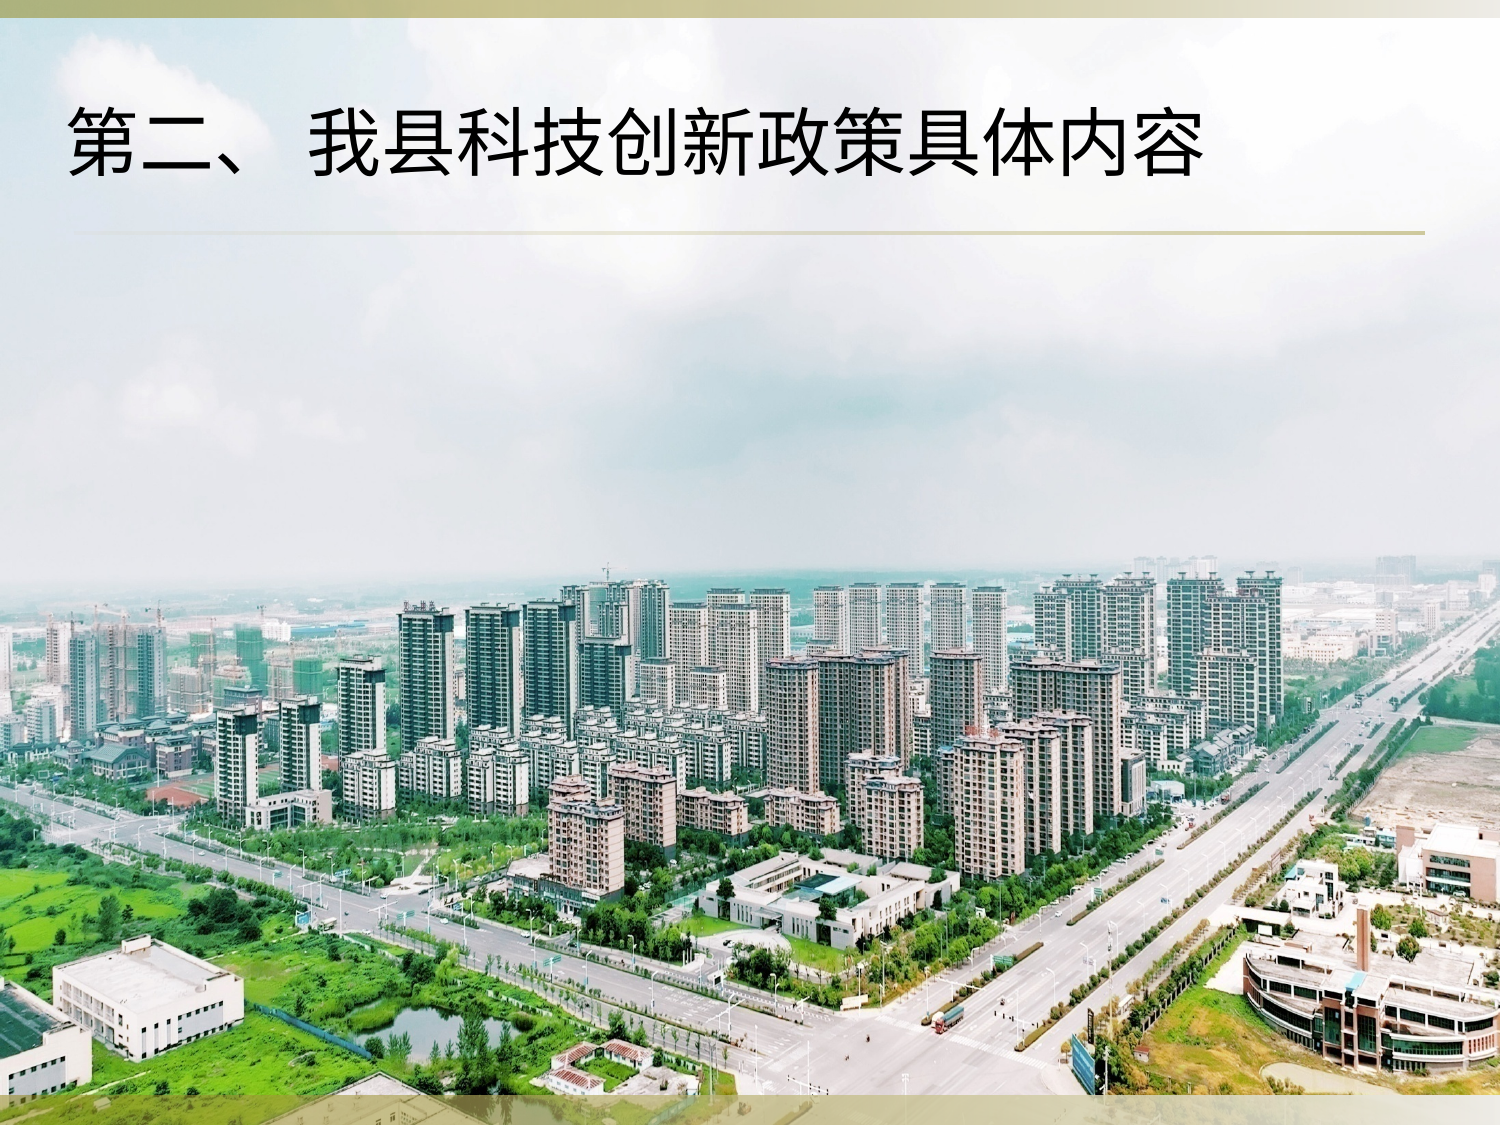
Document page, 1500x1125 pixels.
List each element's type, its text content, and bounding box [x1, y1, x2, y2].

picture [0, 18, 1500, 1095]
text_box 第二、 我县科技创新政策具体内容 [0, 88, 1392, 189]
footer [874, 1050, 1487, 1097]
